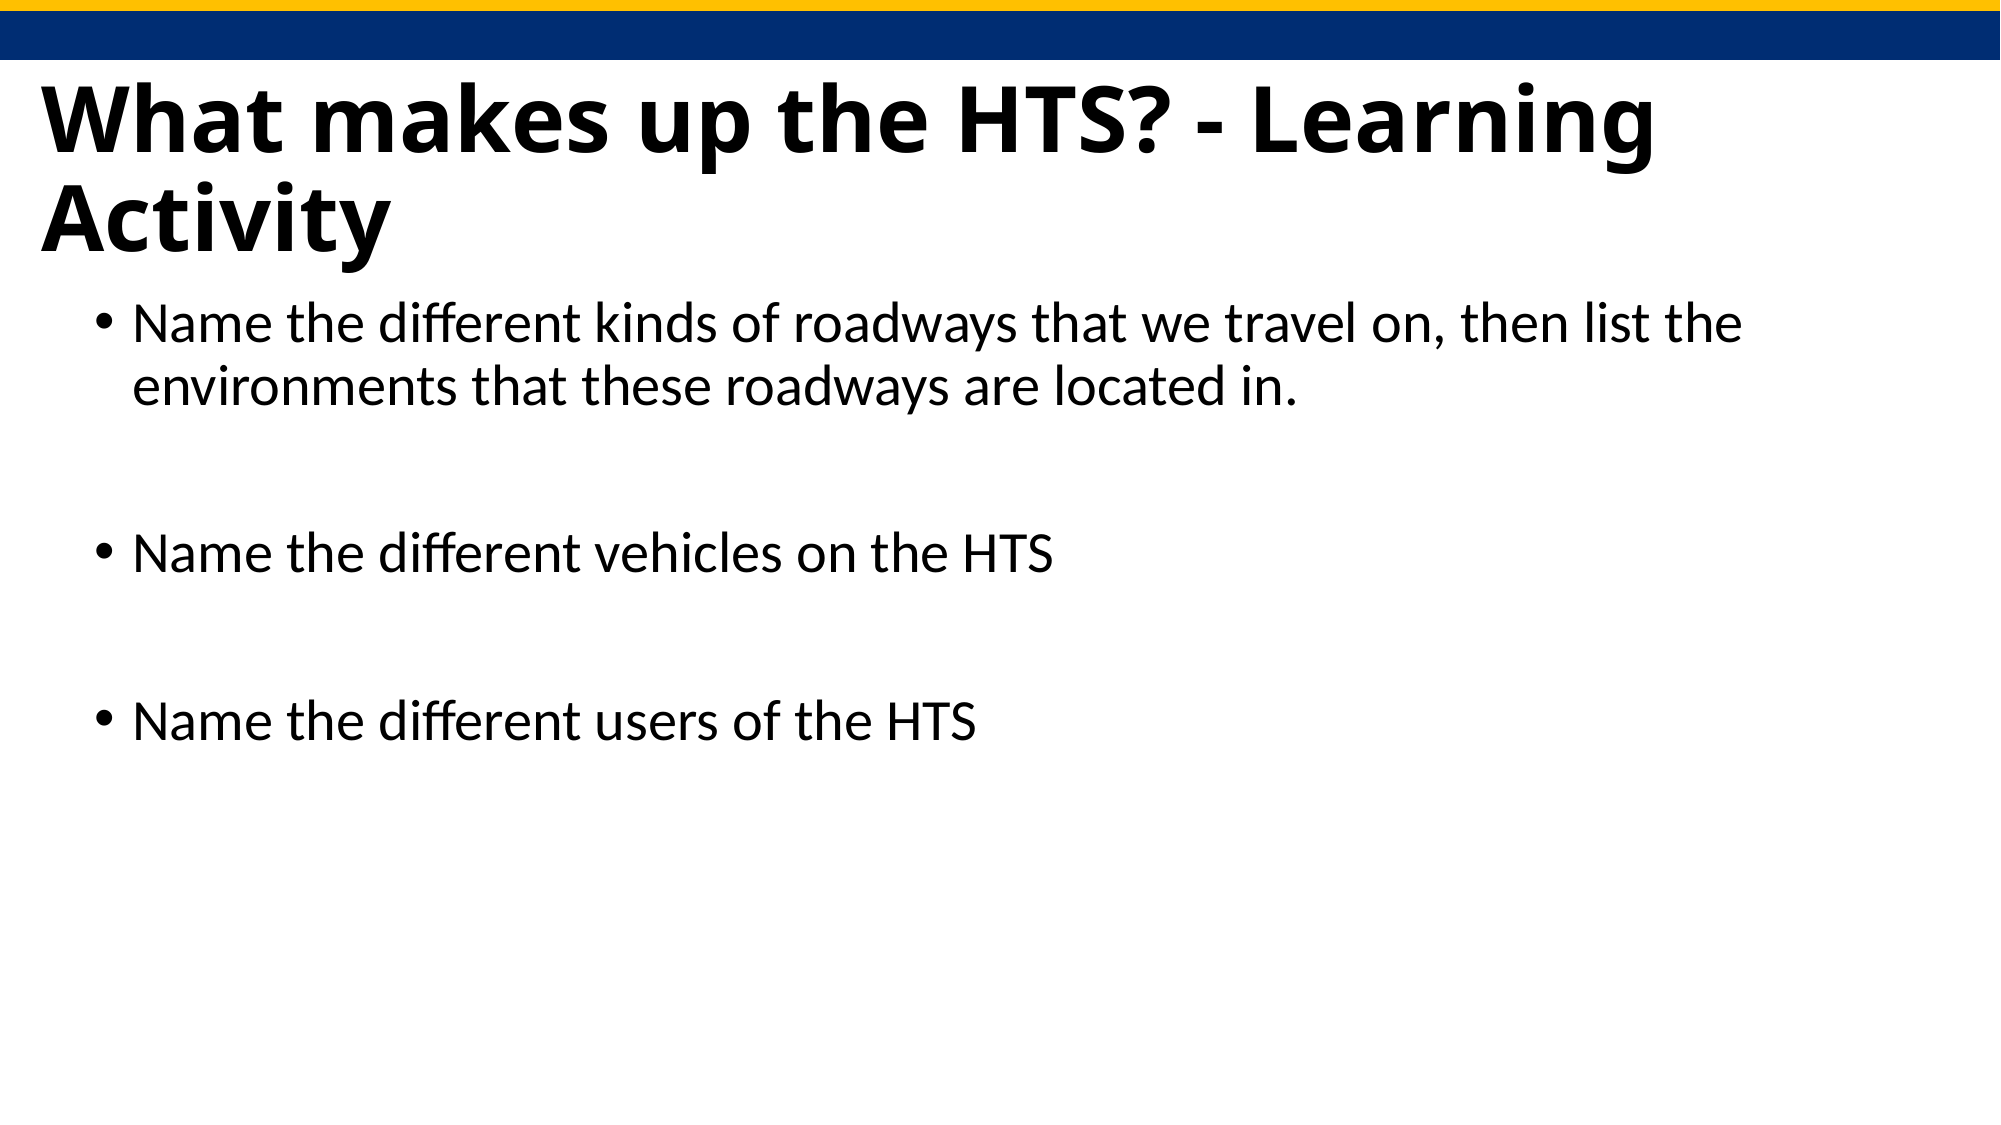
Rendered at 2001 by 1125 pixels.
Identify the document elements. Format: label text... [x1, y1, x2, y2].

picture [0, 0, 2000, 60]
title What makes up the HTS? - Learning Activity [26, 63, 1752, 281]
list Name the different kinds of roadways that we travel on, then list the environments that these roadways are located in. Name the different vehicles on the HTS Name the different users of the HTS [79, 284, 1892, 1014]
